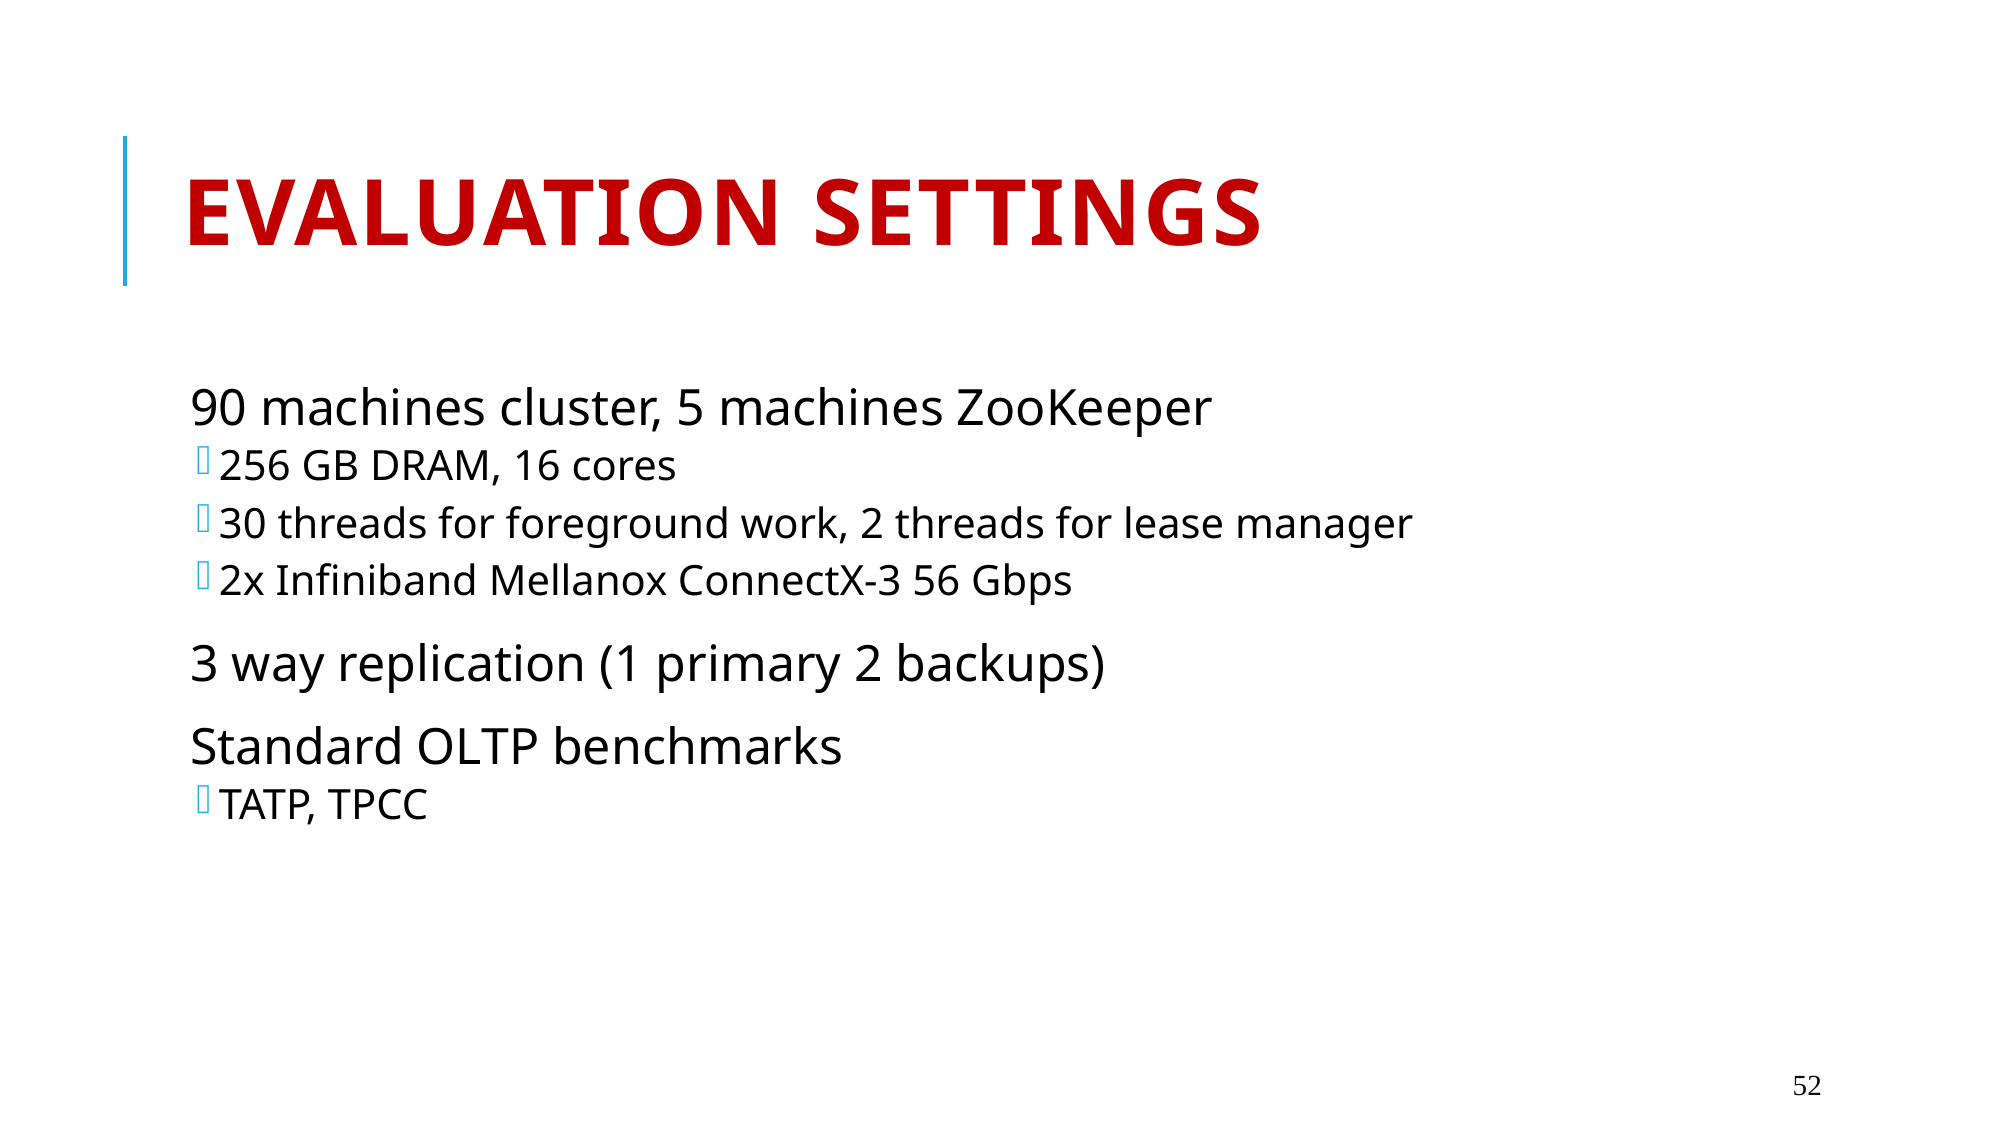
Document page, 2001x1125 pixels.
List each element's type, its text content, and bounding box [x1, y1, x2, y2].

title Evaluation Settings [168, 96, 1763, 342]
slide_number 52 [1777, 1061, 1938, 1107]
list 90 machines cluster, 5 machines ZooKeeper 256 GB DRAM, 16 cores 30 threads for foreground work, 2 threads for lease manager 2x Infiniband Mellanox ConnectX-3 56 Gbps 3 way replication (1 primary 2 backups) Standard OLTP benchmarks TATP, TPCC [168, 375, 1763, 1035]
